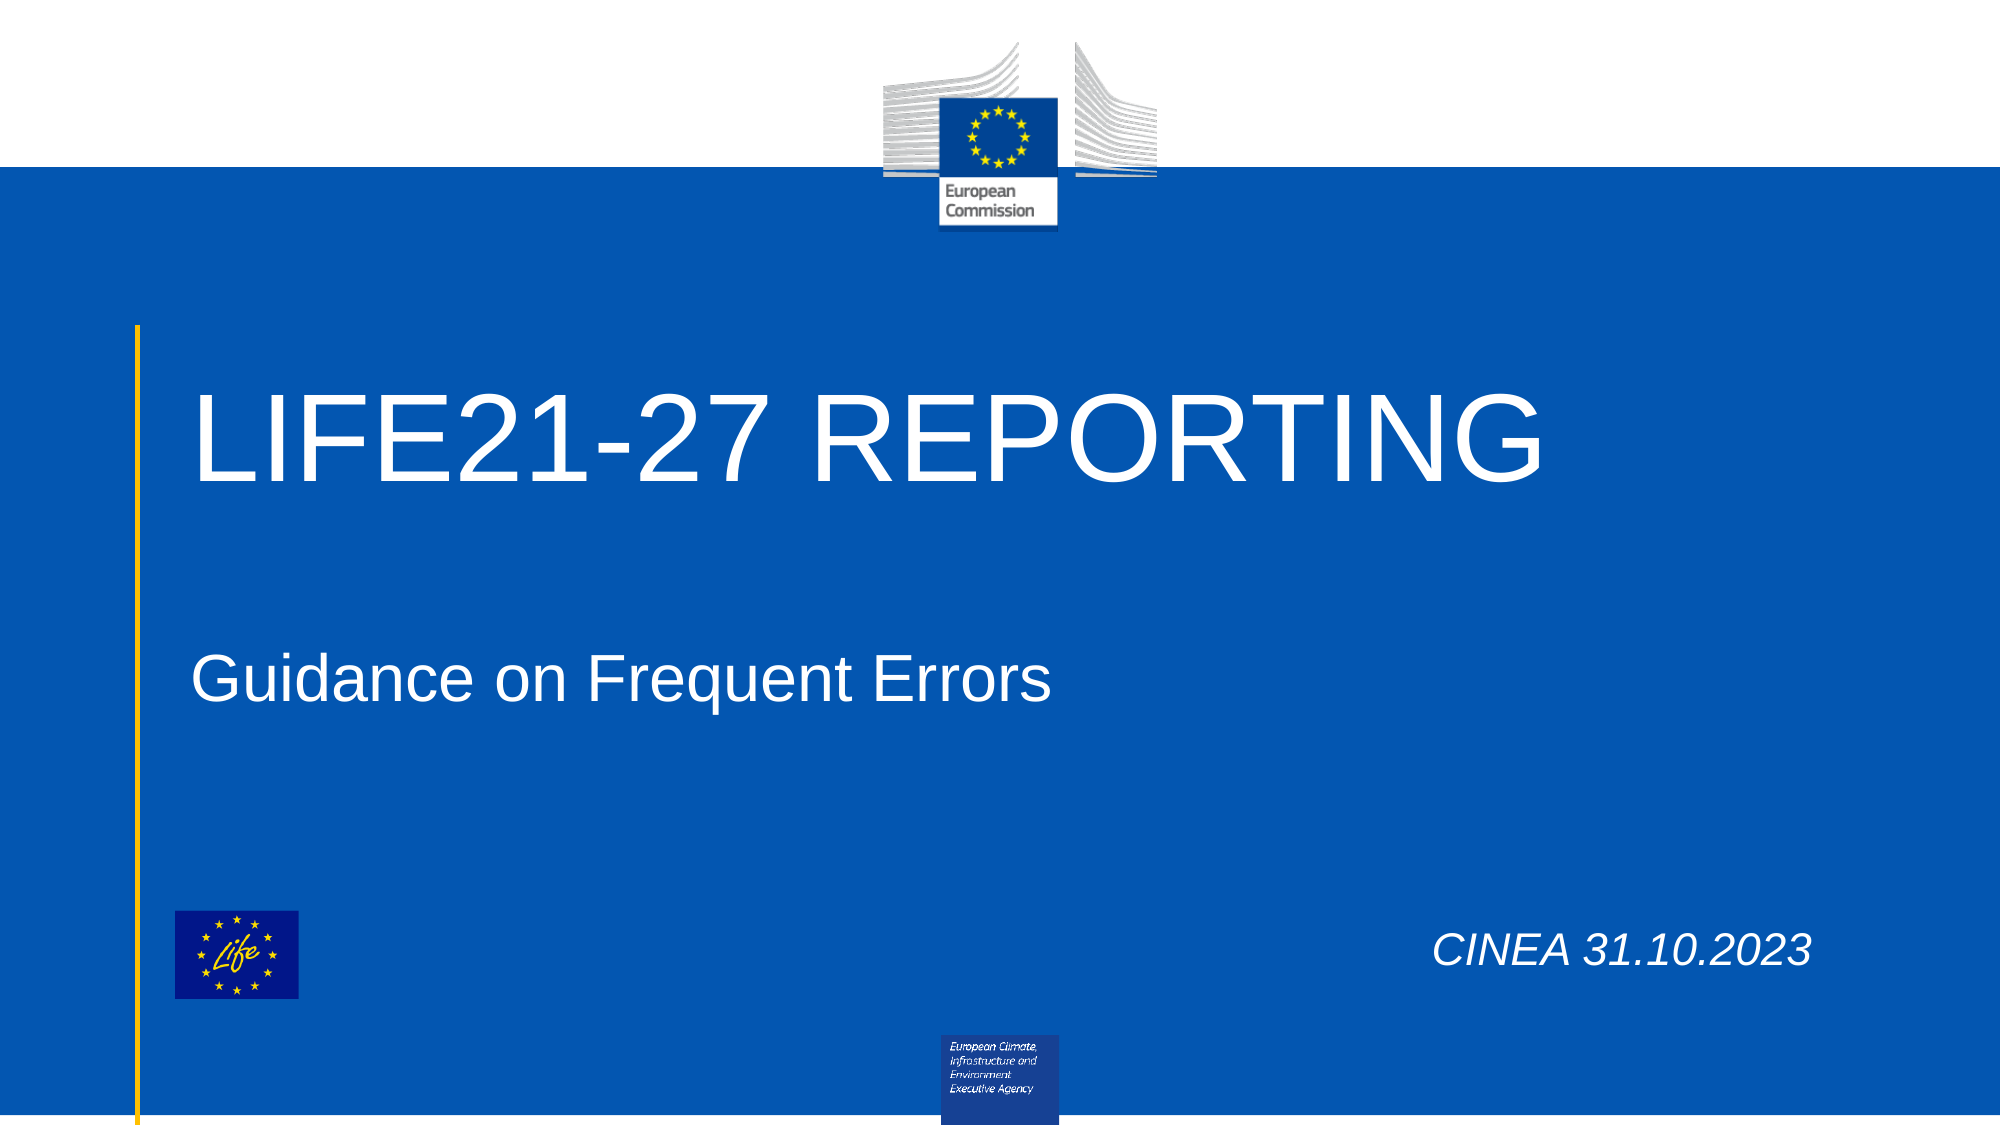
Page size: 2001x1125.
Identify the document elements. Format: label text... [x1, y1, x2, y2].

picture [175, 910, 299, 999]
title LIFE21-27 REPORTING Guidance on Frequent Errors [175, 366, 1827, 758]
list CINEA 31.10.2023 [829, 911, 1827, 999]
picture [941, 1035, 1060, 1125]
picture [883, 42, 1157, 232]
